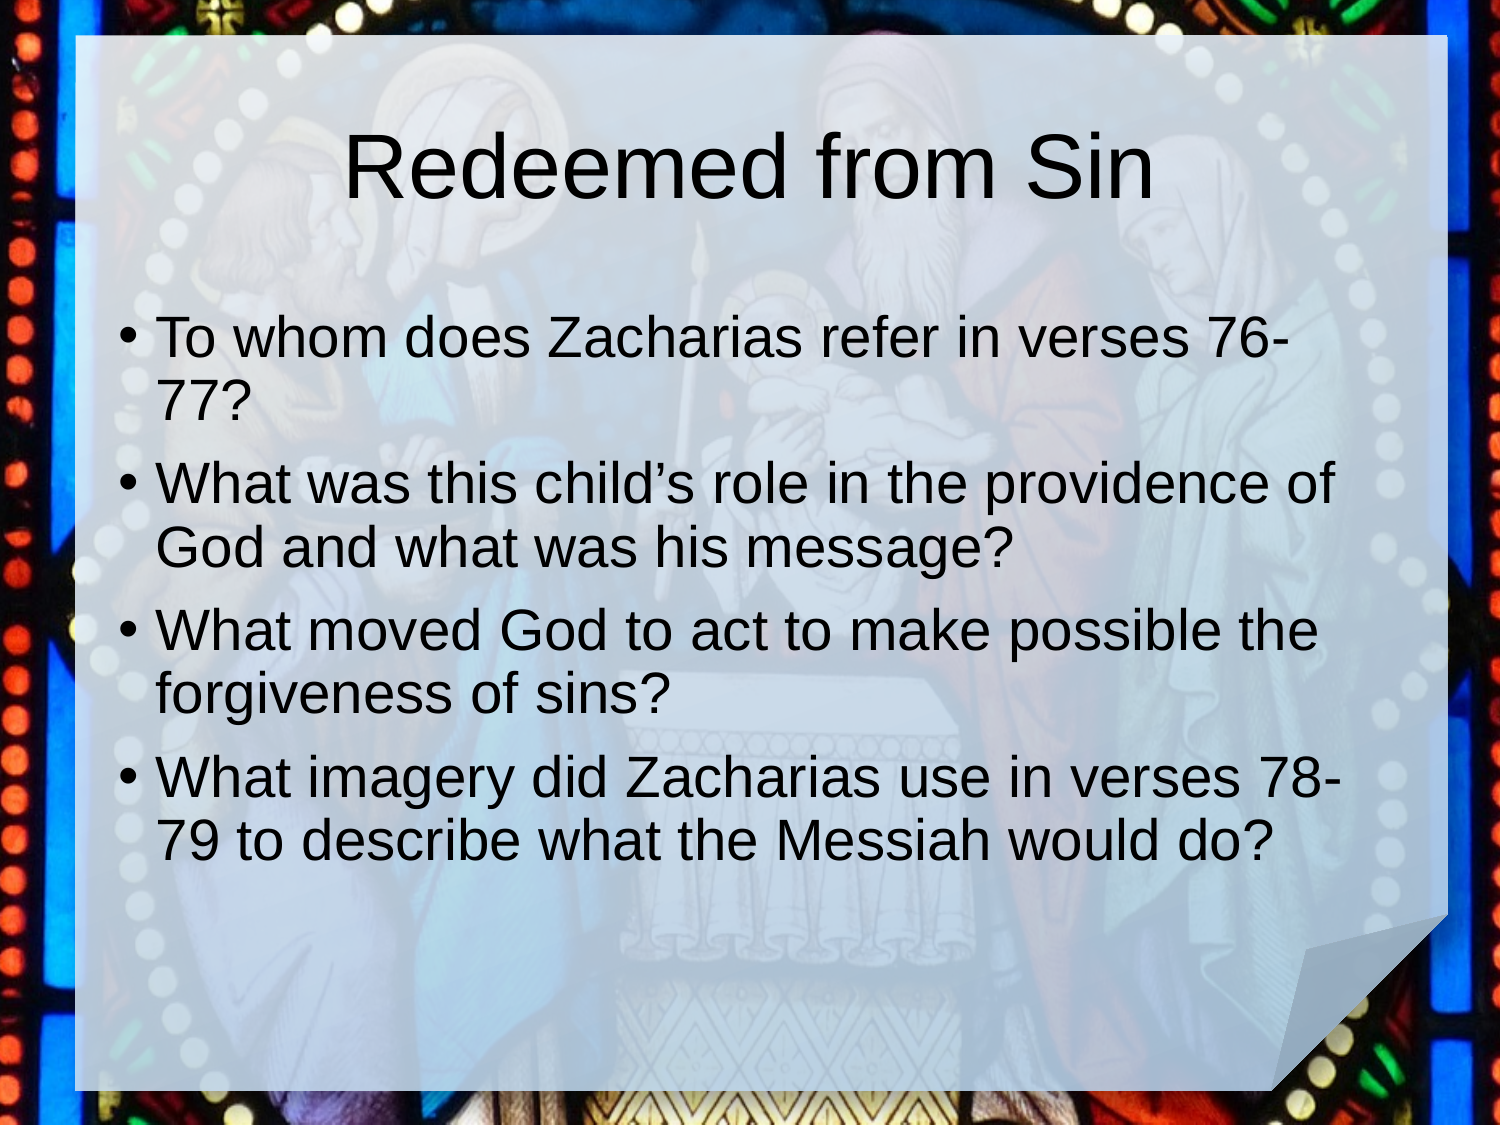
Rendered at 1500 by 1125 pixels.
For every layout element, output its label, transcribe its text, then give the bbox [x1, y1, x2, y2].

title Redeemed from Sin [103, 59, 1397, 278]
list To whom does Zacharias refer in verses 76-77? What was this child’s role in the providence of God and what was his message? What moved God to act to make possible the forgiveness of sins? What imagery did Zacharias use in verses 78-79 to describe what the Messiah would do? [103, 299, 1397, 1014]
picture [0, 0, 1500, 1125]
